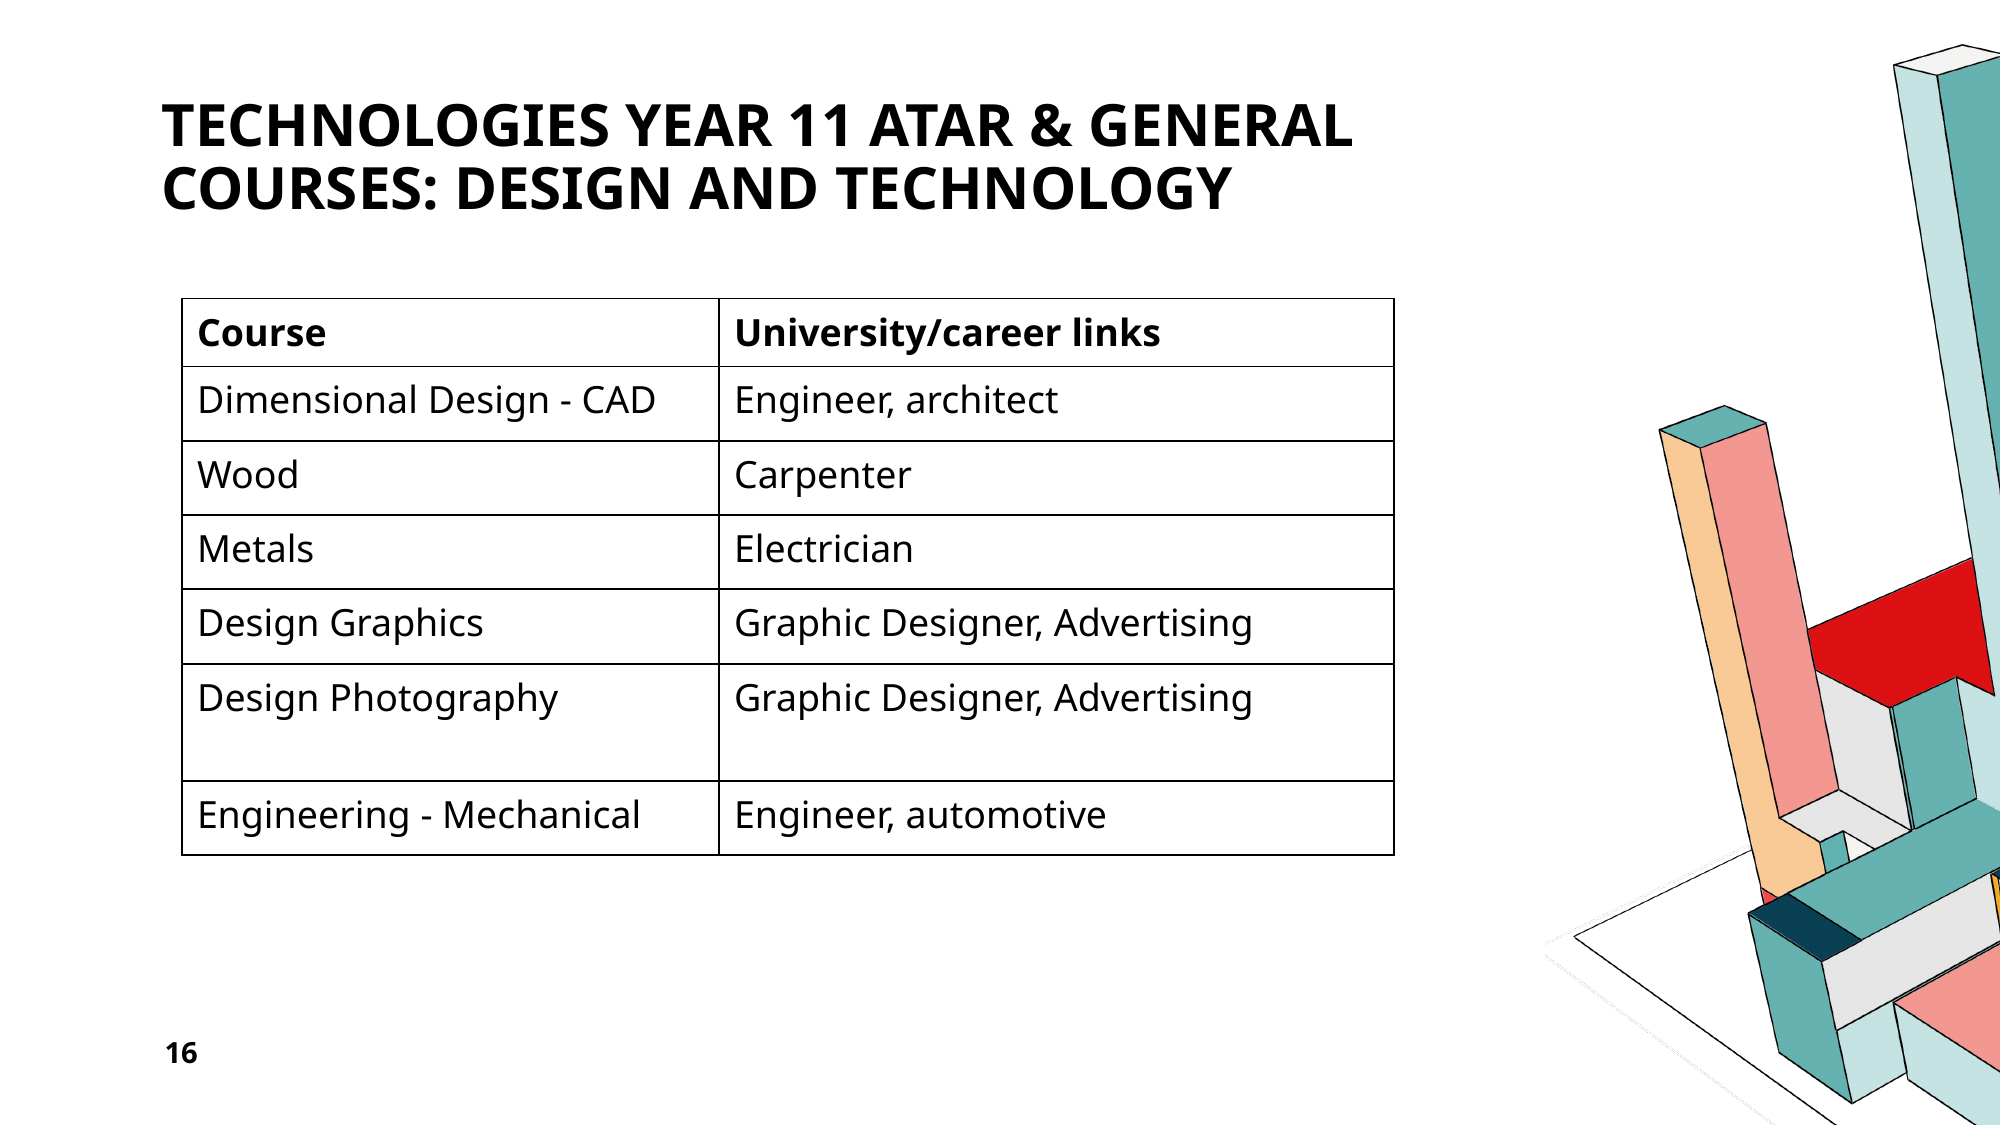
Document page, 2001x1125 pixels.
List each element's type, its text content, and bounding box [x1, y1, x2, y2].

table_cell Wood [183, 442, 718, 514]
table_cell Engineer, architect [720, 367, 1393, 440]
title TECHNOLOGIES year 11 ATAR & general Courses: Design and Technology [146, 11, 1508, 230]
table_cell Dimensional Design - CAD [183, 367, 718, 440]
slide_number 16 [149, 1024, 588, 1085]
table_cell Design Graphics [183, 590, 718, 663]
table_cell Engineer, automotive [720, 782, 1393, 854]
table_cell Carpenter [720, 442, 1393, 514]
table_cell Graphic Designer, Advertising [720, 590, 1393, 663]
table_cell Engineering - Mechanical [183, 782, 718, 854]
table_cell Metals [183, 516, 718, 588]
table_header Course [183, 299, 718, 366]
table_cell Design Photography [183, 665, 718, 780]
table_cell Graphic Designer, Advertising [720, 665, 1393, 780]
table_cell Electrician [720, 516, 1393, 588]
picture [1544, 43, 2000, 1125]
table_header University/career links [720, 299, 1393, 366]
